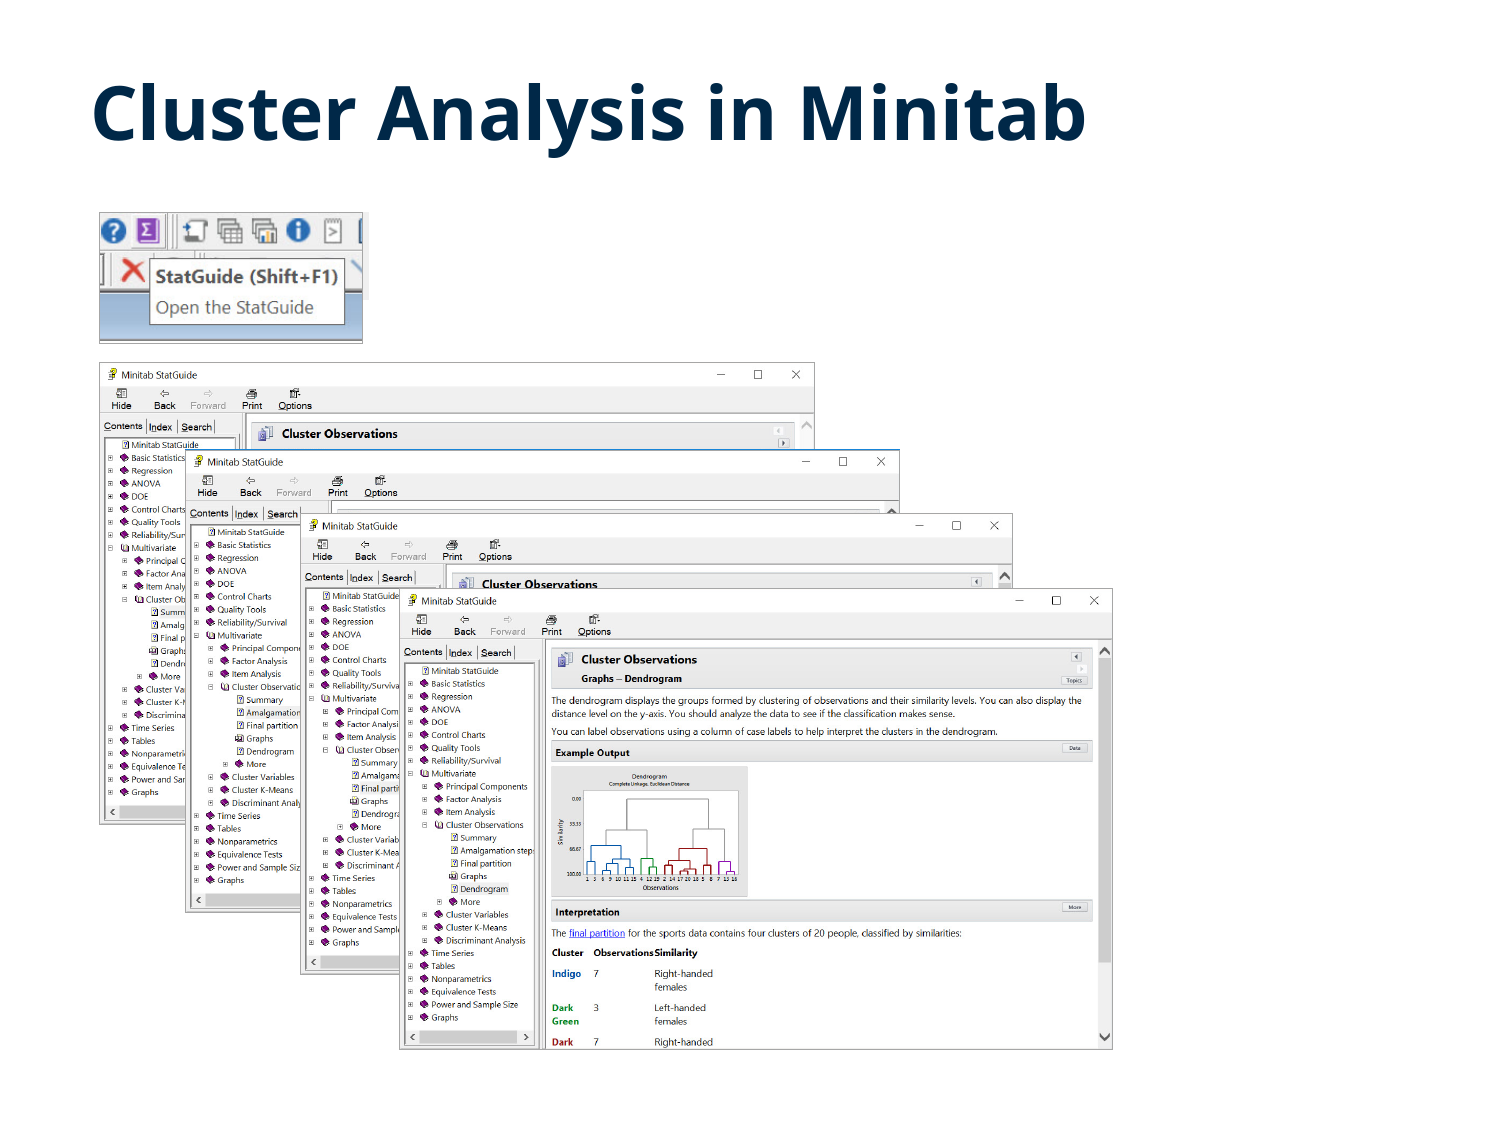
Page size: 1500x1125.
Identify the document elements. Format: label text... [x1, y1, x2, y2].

picture [99, 212, 369, 344]
title Cluster Analysis in Minitab [75, 45, 1425, 175]
picture [99, 362, 1113, 1051]
